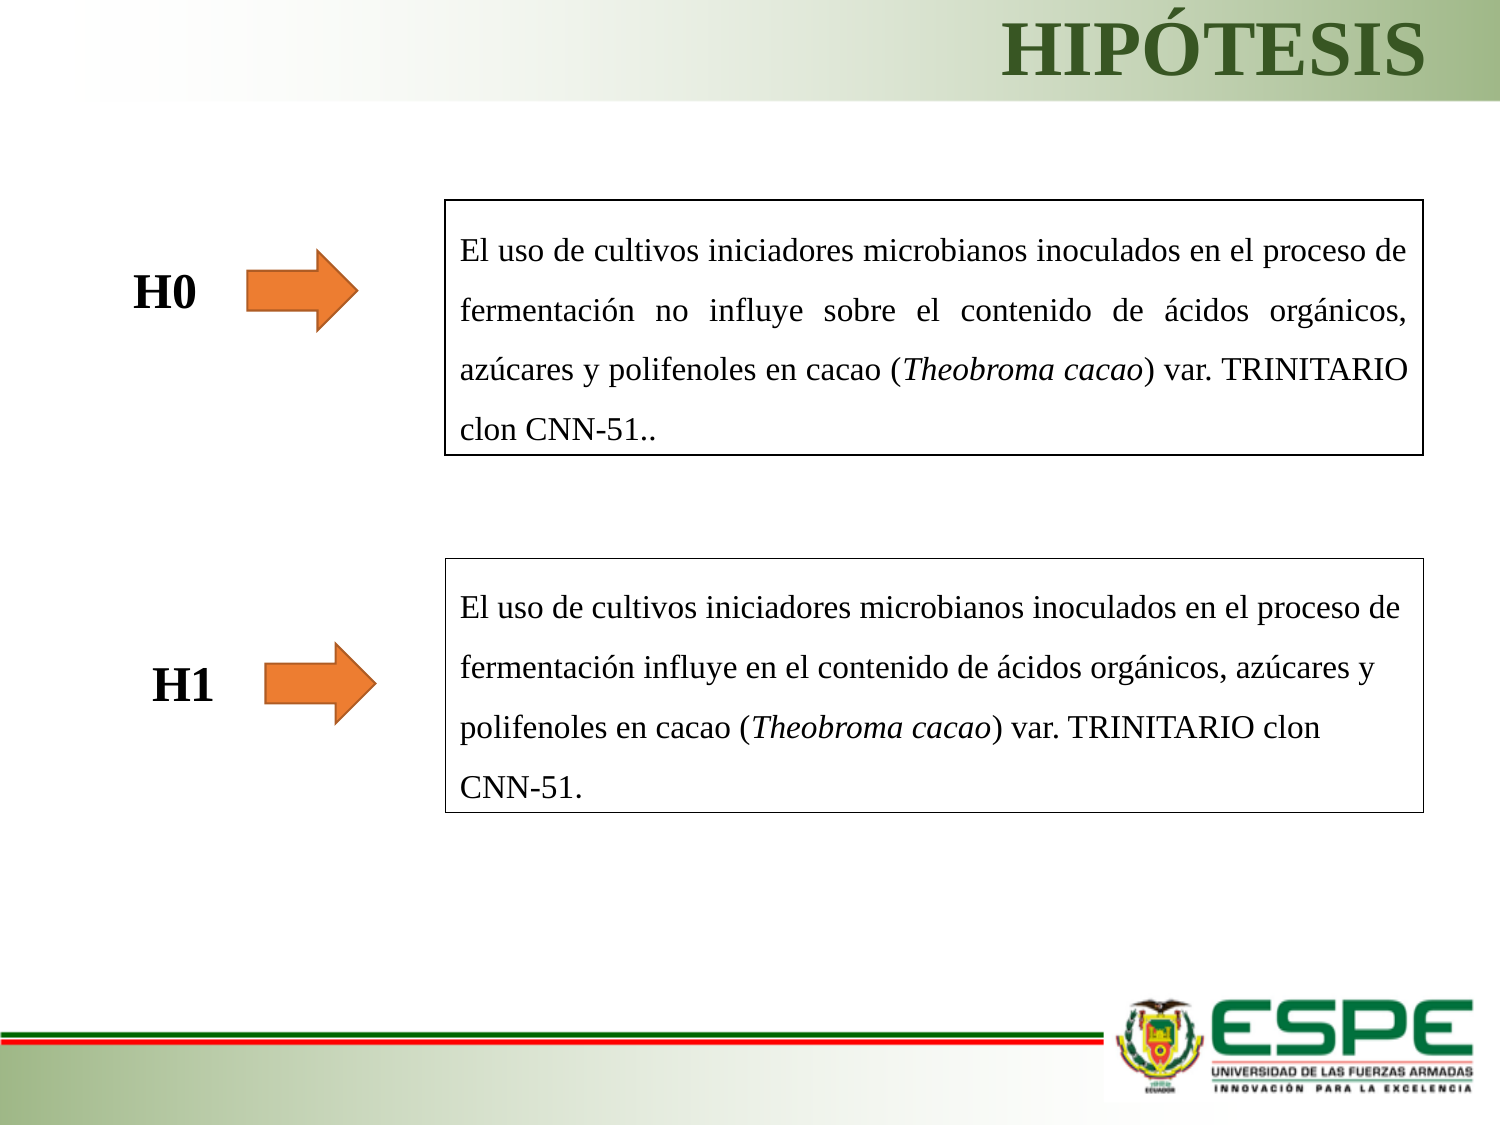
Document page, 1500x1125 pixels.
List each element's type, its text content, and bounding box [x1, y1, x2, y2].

text_box El uso de cultivos iniciadores microbianos inoculados en el proceso de fermentación influye en el contenido de ácidos orgánicos, azúcares y polifenoles en cacao (Theobroma cacao) var. TRINITARIO clon CNN-51. [445, 558, 1424, 813]
text_box El uso de cultivos iniciadores microbianos inoculados en el proceso de fermentación no influye sobre el contenido de ácidos orgánicos, azúcares y polifenoles en cacao (Theobroma cacao) var. TRINITARIO clon CNN-51.. [444, 199, 1424, 456]
text_box H0 [28, 250, 303, 327]
text_box H1 [47, 643, 321, 719]
text_box HIPÓTESIS [666, 0, 1463, 101]
text_box [264, 641, 377, 726]
text_box [246, 248, 359, 333]
picture [0, 0, 1500, 1125]
